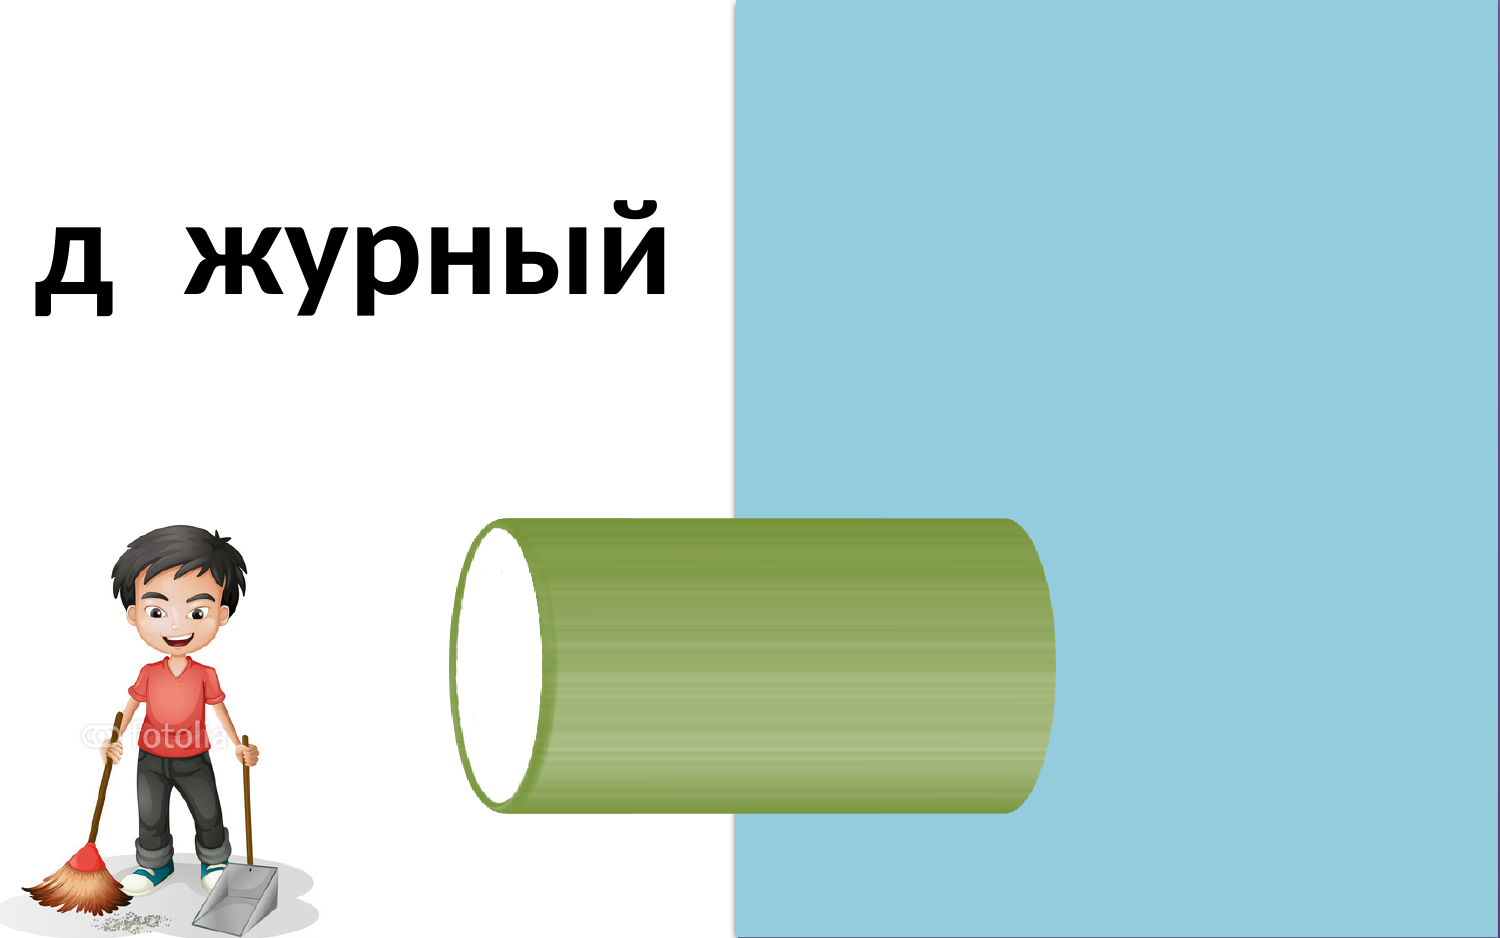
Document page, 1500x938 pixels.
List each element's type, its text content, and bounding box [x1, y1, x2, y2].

picture [0, 515, 326, 938]
picture [442, 515, 1058, 815]
text_box [736, 0, 1498, 938]
text_box дежурный [20, 149, 687, 330]
